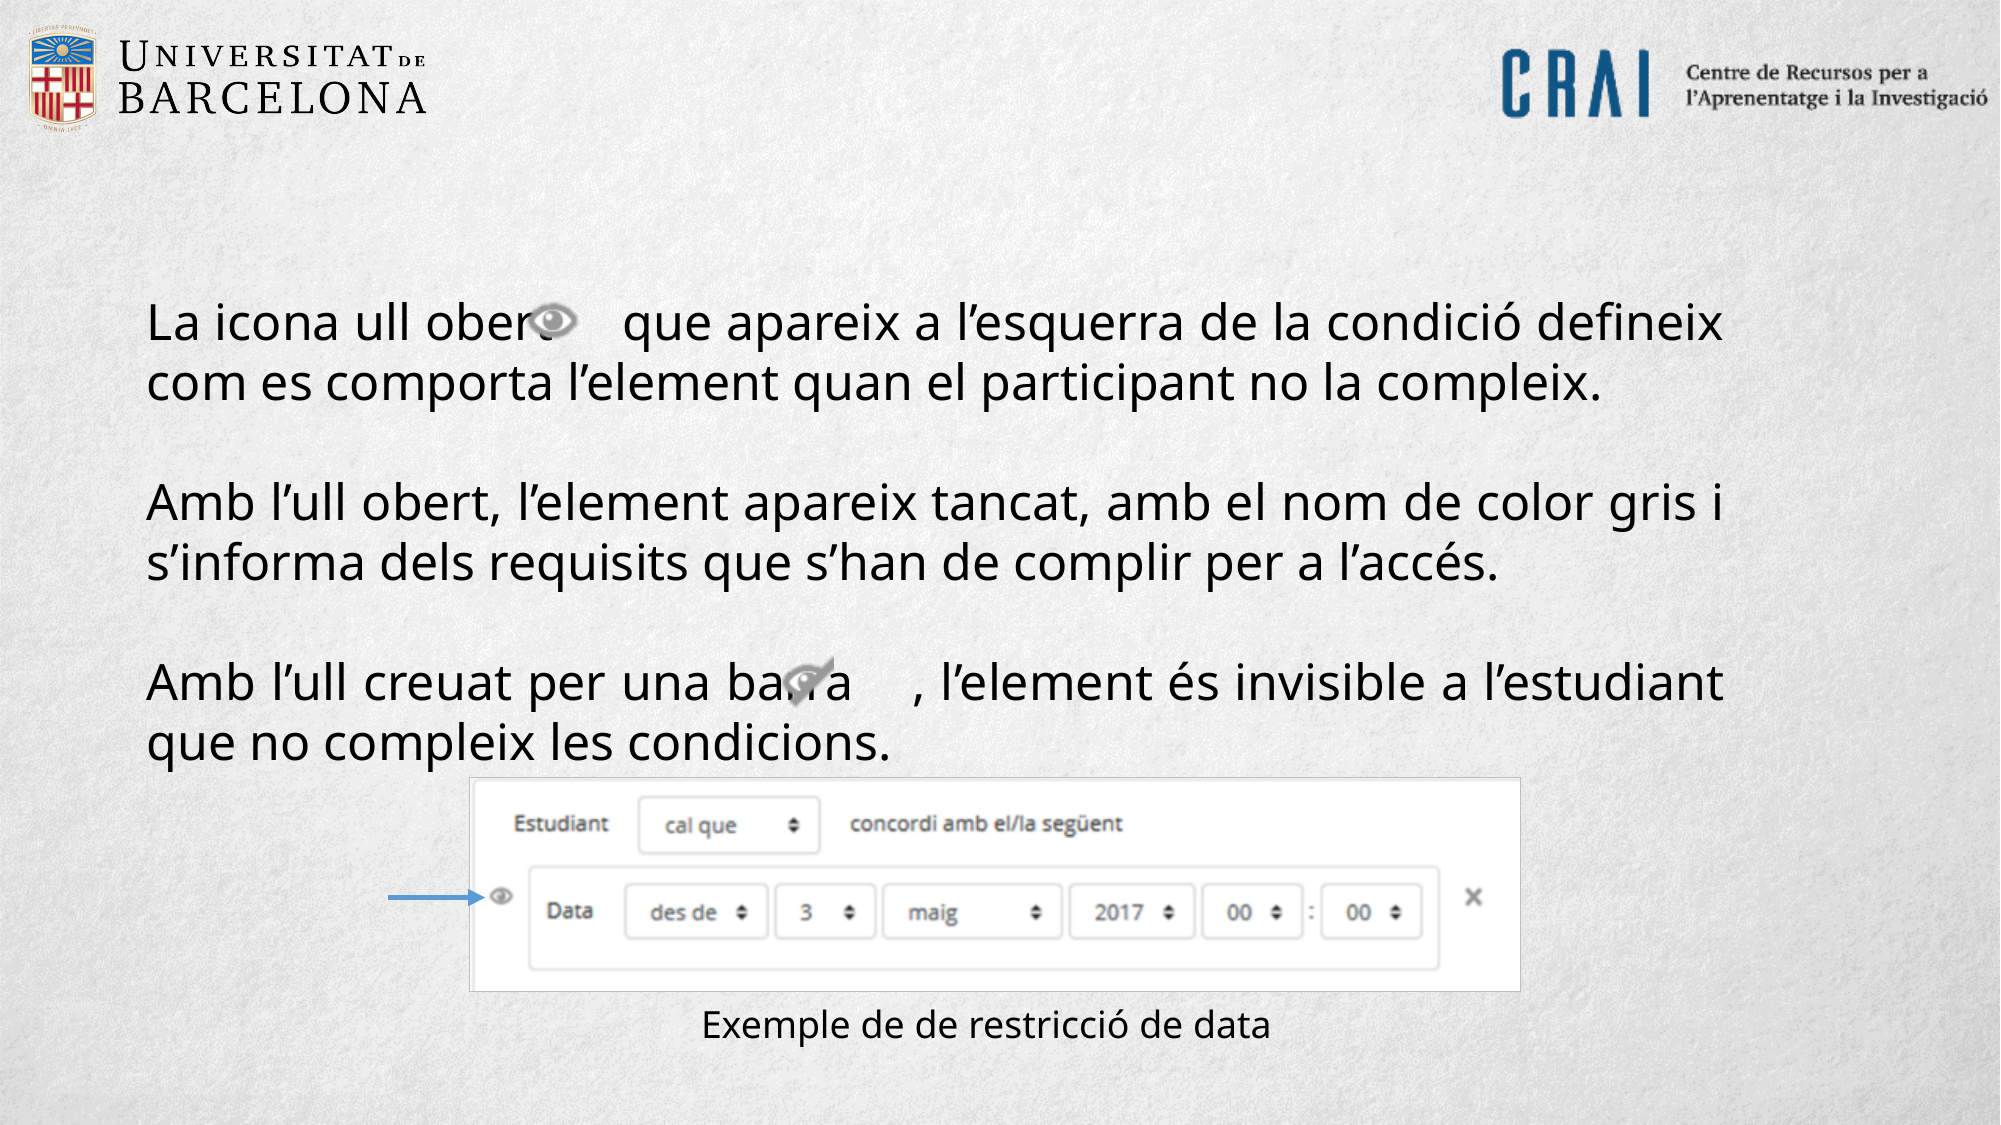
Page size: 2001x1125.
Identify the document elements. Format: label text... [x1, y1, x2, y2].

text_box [387, 777, 1521, 992]
text_box Exemple de de restricció de data [686, 993, 1287, 1054]
picture [0, 0, 2000, 1125]
text_box La icona ull obert que apareix a l’esquerra de la condició defineix com es comporta l’element quan el participant no la compleix. Amb l’ull obert, l’element apareix tancat, amb el nom de color gris i s’informa dels requisits que s’han de complir per a l’accés. Amb l’ull creuat per una barra , l’element és invisible a l’estudiant que no compleix les condicions. [121, 282, 1741, 778]
